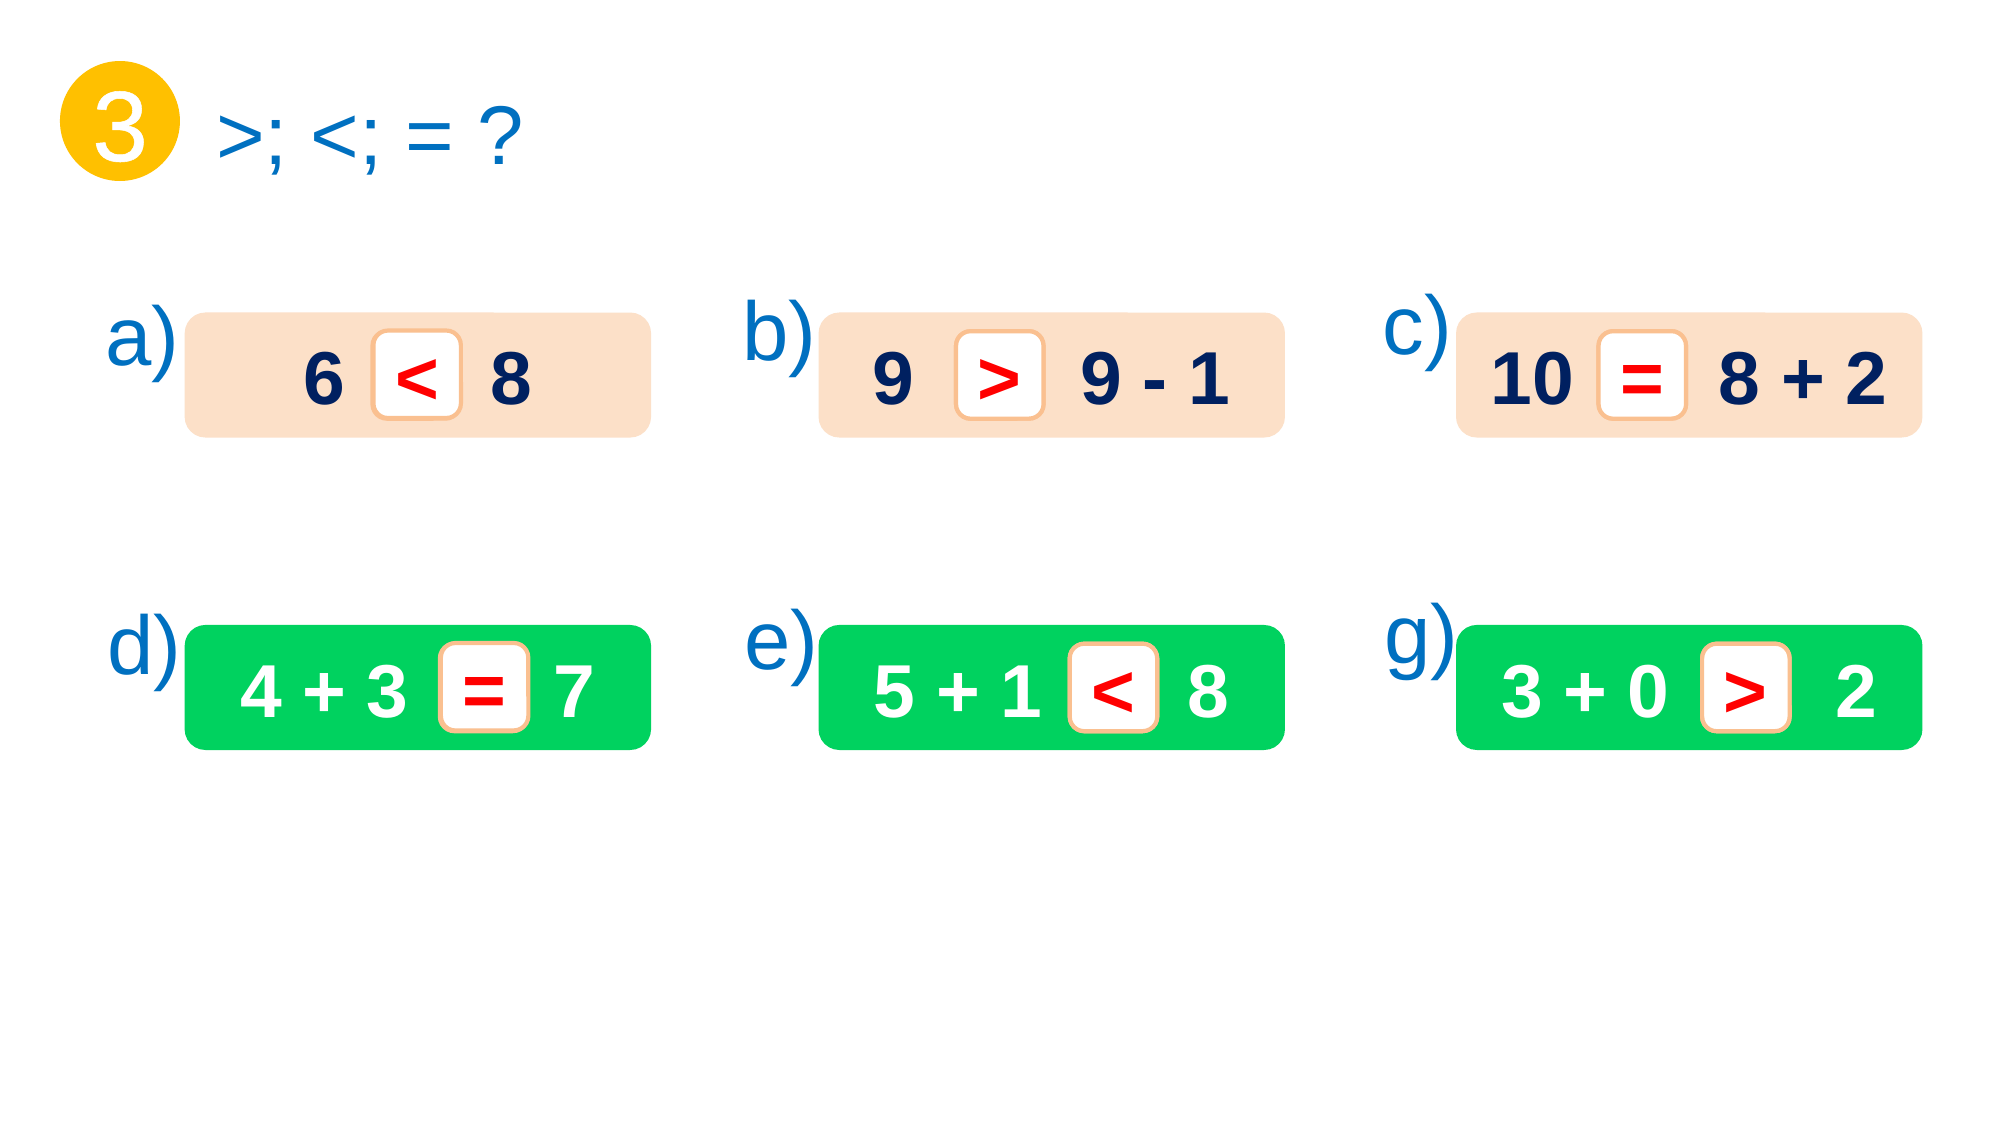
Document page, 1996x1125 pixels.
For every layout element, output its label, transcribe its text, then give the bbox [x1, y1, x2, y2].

text_box > [1700, 641, 1792, 734]
text_box 5 + 1 8 [816, 622, 1288, 753]
text_box = [438, 640, 531, 733]
text_box d) [92, 583, 327, 699]
text_box 6 8 [182, 310, 654, 440]
text_box g) [1369, 573, 1604, 688]
text_box b) [727, 269, 962, 385]
text_box e) [729, 578, 964, 694]
text_box = [1596, 329, 1689, 421]
text_box c) [1368, 264, 1602, 379]
text_box 9 9 - 1 [816, 310, 1288, 440]
text_box > [953, 329, 1046, 421]
text_box < [371, 328, 464, 421]
text_box < [1067, 641, 1160, 734]
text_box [59, 60, 1927, 190]
text_box 3 + 0 2 [1453, 622, 1925, 753]
text_box a) [91, 275, 325, 390]
text_box 10 8 + 2 [1453, 310, 1925, 440]
text_box 4 + 3 7 [182, 622, 654, 753]
